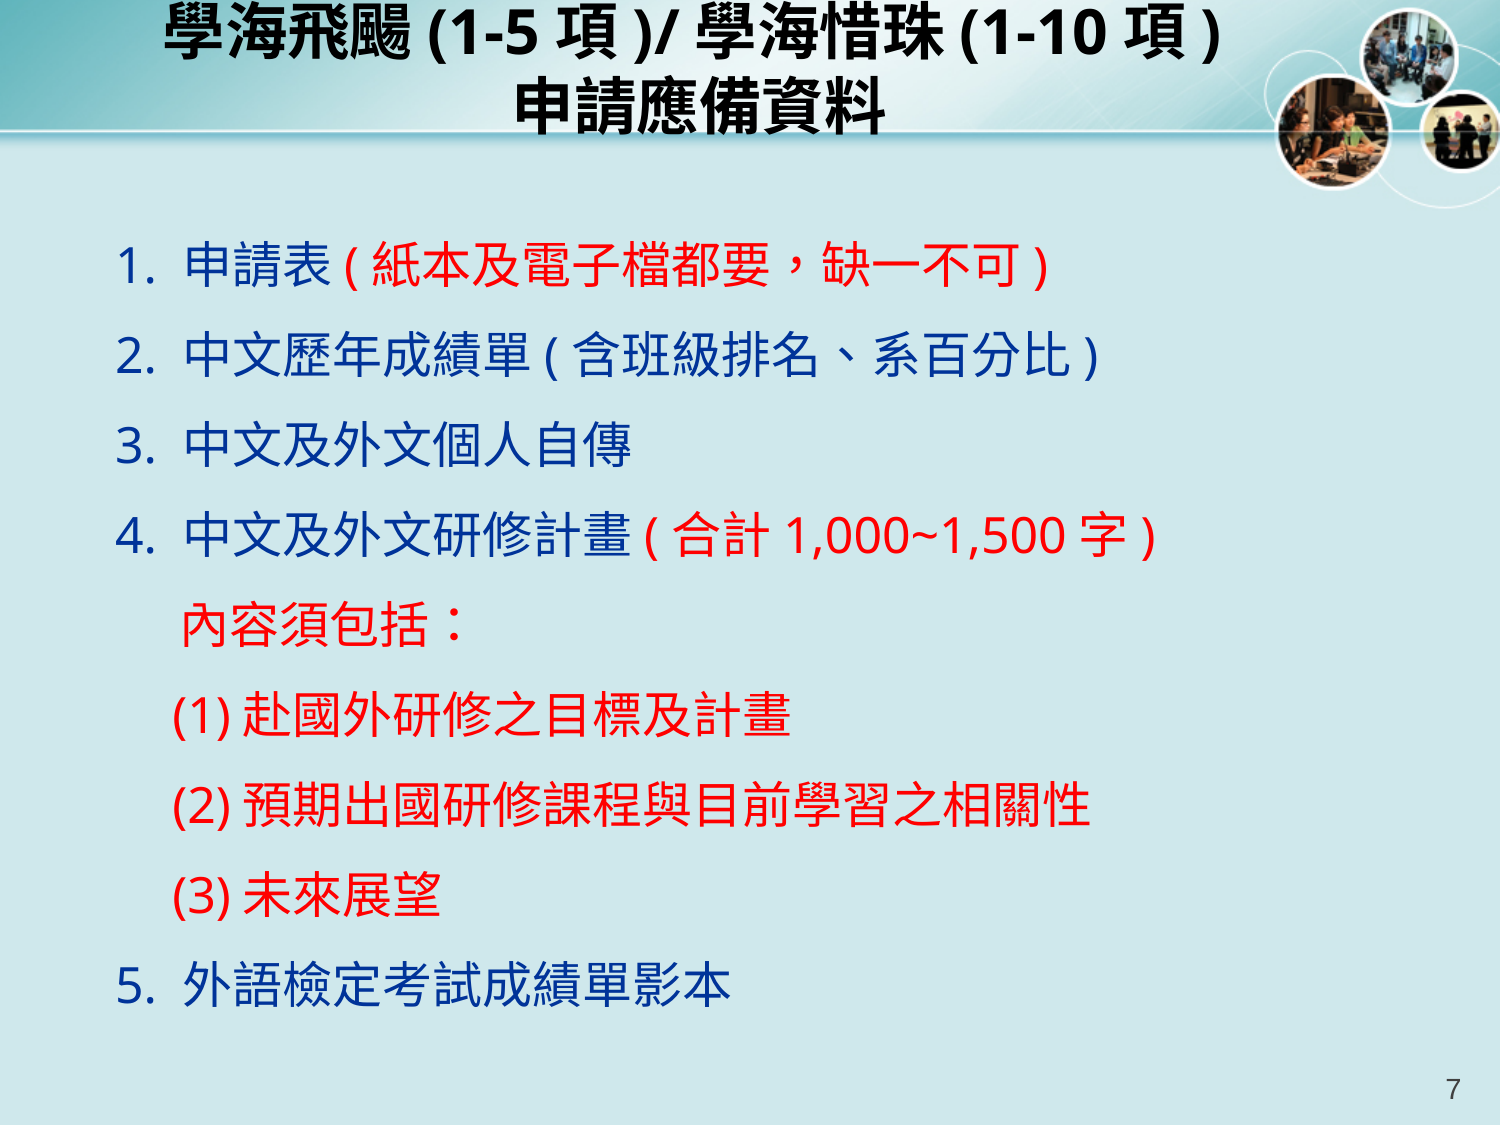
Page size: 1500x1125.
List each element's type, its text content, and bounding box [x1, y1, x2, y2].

list 學海飛颺(1-5項)/學海惜珠(1-10項) 申請應備資料 [0, 7, 1341, 150]
slide_number 7 [1126, 1057, 1477, 1118]
title 1. 申請表(紙本及電子檔都要，缺一不可) 2. 中文歷年成績單(含班級排名、系百分比) 3. 中文及外文個人自傳 4. 中文及外文研修計畫(合計1,000~1,500字) 內容須包括： (1)赴國外研修之目標及計畫 (2)預期出國研修課程與目前學習之相關性 (3)未來展望 5. 外語檢定考試成績單影本 [100, 195, 1400, 1059]
picture [0, 0, 1500, 1125]
